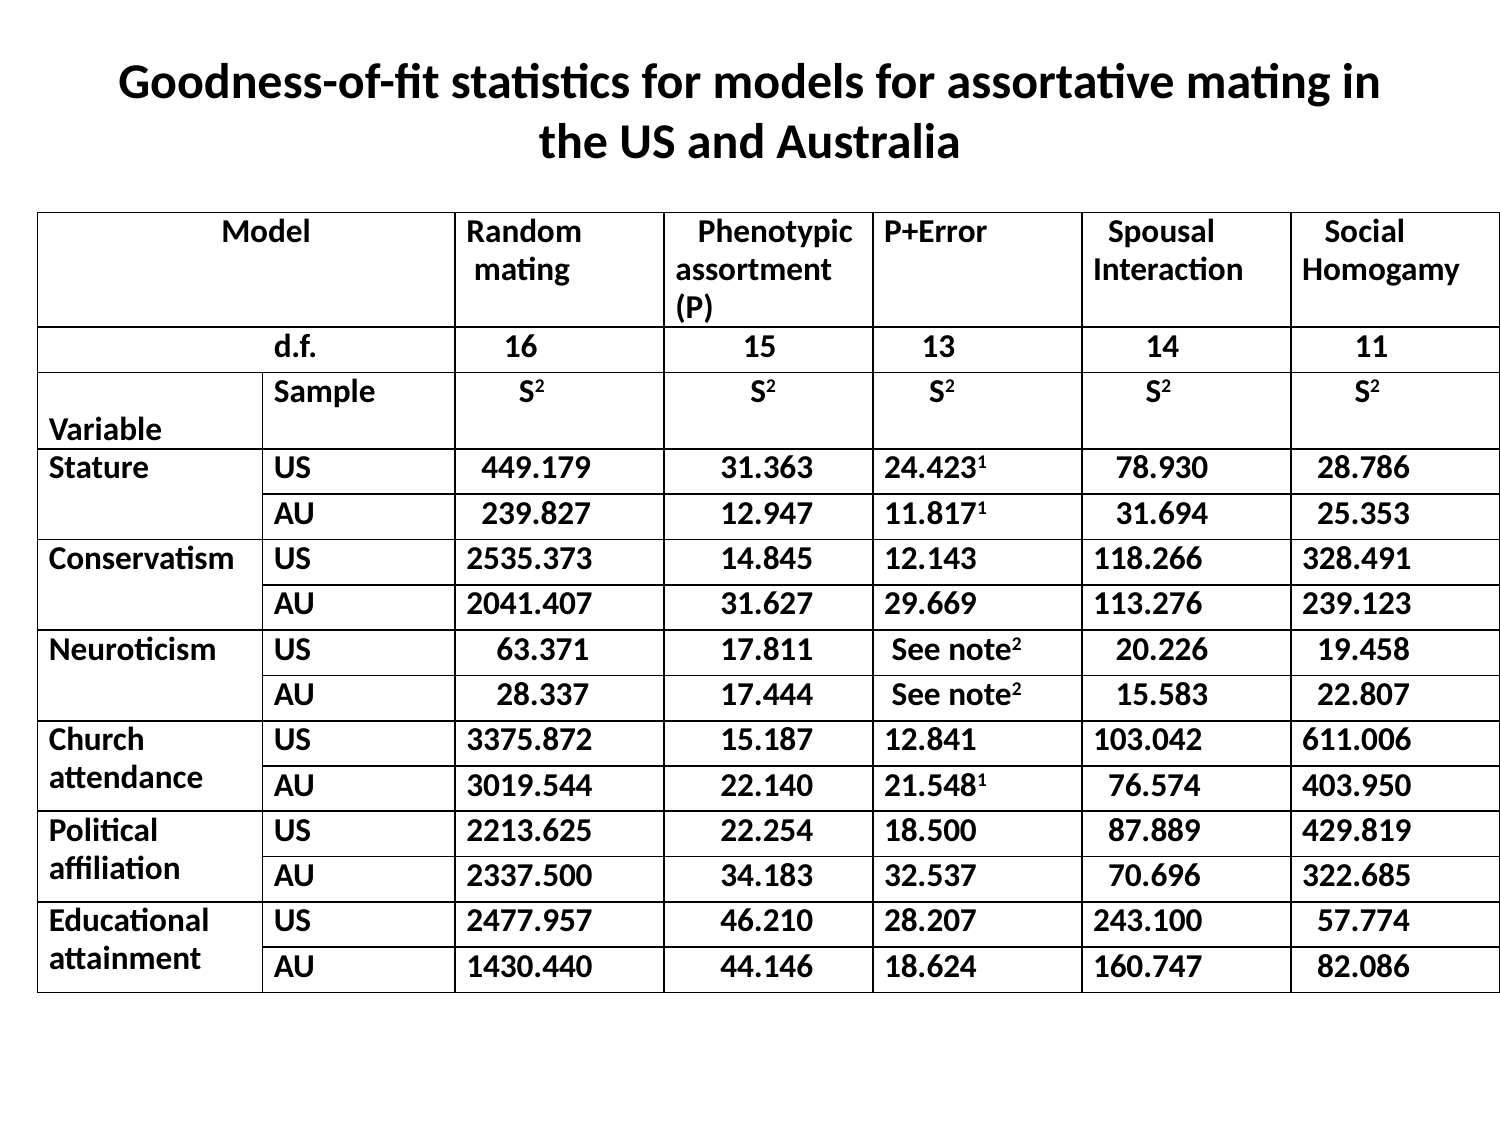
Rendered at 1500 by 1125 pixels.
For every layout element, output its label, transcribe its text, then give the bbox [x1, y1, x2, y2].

table_header Spousal Interaction [1083, 213, 1290, 326]
table_cell US [263, 903, 454, 946]
table_cell 31.694 [1083, 495, 1290, 539]
table_cell 28.207 [874, 903, 1081, 946]
table_header P+Error [874, 213, 1081, 326]
table_cell See note2 [874, 631, 1081, 675]
table_cell 34.183 [665, 857, 872, 901]
table_cell 15.583 [1083, 676, 1290, 720]
table_cell 103.042 [1083, 722, 1290, 765]
table_cell AU [263, 676, 454, 720]
table_cell 3019.544 [456, 767, 663, 810]
table_cell S2 [874, 373, 1081, 448]
table_cell 82.086 [1292, 948, 1499, 992]
table_cell 11 [1292, 328, 1499, 372]
table_cell AU [263, 495, 454, 539]
table_cell 2477.957 [456, 903, 663, 946]
table_cell 3375.872 [456, 722, 663, 765]
table_cell 113.276 [1083, 586, 1290, 629]
table_cell 21.5481 [874, 767, 1081, 810]
table_cell 18.500 [874, 812, 1081, 856]
table_cell 78.930 [1083, 450, 1290, 493]
table_cell Sample [263, 373, 454, 448]
table_cell 46.210 [665, 903, 872, 946]
table_cell 2535.373 [456, 540, 663, 584]
table_cell 63.371 [456, 631, 663, 675]
table_cell 22.140 [665, 767, 872, 810]
table_cell 13 [874, 328, 1081, 372]
table_cell 15.187 [665, 722, 872, 765]
table_cell 328.491 [1292, 540, 1499, 584]
table_cell 28.337 [456, 676, 663, 720]
table_cell 239.827 [456, 495, 663, 539]
table_cell Stature [38, 450, 262, 539]
table_cell 243.100 [1083, 903, 1290, 946]
table_cell 24.4231 [874, 450, 1081, 493]
table_cell 18.624 [874, 948, 1081, 992]
table_header Phenotypic assortment (P) [665, 213, 872, 326]
table_cell US [263, 540, 454, 584]
table_cell AU [263, 948, 454, 992]
table_cell AU [263, 767, 454, 810]
table_cell 322.685 [1292, 857, 1499, 901]
table_cell 12.143 [874, 540, 1081, 584]
table_cell 76.574 [1083, 767, 1290, 810]
table_cell 70.696 [1083, 857, 1290, 901]
table_cell 2213.625 [456, 812, 663, 856]
table_cell US [263, 450, 454, 493]
table_cell See note2 [874, 676, 1081, 720]
table_cell 22.254 [665, 812, 872, 856]
table_cell 19.458 [1292, 631, 1499, 675]
table_cell 14 [1083, 328, 1290, 372]
table_cell 239.123 [1292, 586, 1499, 629]
table_cell Conservatism [38, 540, 262, 629]
table_cell S2 [1292, 373, 1499, 448]
table_cell 403.950 [1292, 767, 1499, 810]
table_cell 11.8171 [874, 495, 1081, 539]
table_cell 31.627 [665, 586, 872, 629]
table_cell 14.845 [665, 540, 872, 584]
table_cell d.f. [38, 328, 454, 372]
table_cell 29.669 [874, 586, 1081, 629]
table_cell 429.819 [1292, 812, 1499, 856]
table_cell 25.353 [1292, 495, 1499, 539]
table_cell 449.179 [456, 450, 663, 493]
table_cell 611.006 [1292, 722, 1499, 765]
table_cell 17.444 [665, 676, 872, 720]
table_cell 87.889 [1083, 812, 1290, 856]
table_cell 17.811 [665, 631, 872, 675]
table_cell 20.226 [1083, 631, 1290, 675]
table_cell S2 [1083, 373, 1290, 448]
table_cell 12.841 [874, 722, 1081, 765]
table_cell 1430.440 [456, 948, 663, 992]
table_cell 22.807 [1292, 676, 1499, 720]
table_cell S2 [456, 373, 663, 448]
table_cell 12.947 [665, 495, 872, 539]
table_cell Political affiliation [38, 812, 262, 901]
table_header Social Homogamy [1292, 213, 1499, 326]
table_cell 32.537 [874, 857, 1081, 901]
table_cell AU [263, 586, 454, 629]
table_cell 57.774 [1292, 903, 1499, 946]
table_cell 16 [456, 328, 663, 372]
table_header Random mating [456, 213, 663, 326]
table_cell US [263, 631, 454, 675]
table_cell 44.146 [665, 948, 872, 992]
table_cell 2041.407 [456, 586, 663, 629]
table_cell 28.786 [1292, 450, 1499, 493]
table_cell Neuroticism [38, 631, 262, 720]
table_cell US [263, 722, 454, 765]
table_cell US [263, 812, 454, 856]
table_header Model [38, 213, 454, 326]
table_cell 118.266 [1083, 540, 1290, 584]
table_cell Educational attainment [38, 903, 262, 992]
table_cell 160.747 [1083, 948, 1290, 992]
table_cell AU [263, 857, 454, 901]
table_cell 31.363 [665, 450, 872, 493]
table_cell 15 [665, 328, 872, 372]
title Goodness-of-fit statistics for models for assortative mating in the US and Australia [75, 45, 1425, 212]
table_cell 2337.500 [456, 857, 663, 901]
table_cell Church attendance [38, 722, 262, 810]
table_cell Variable [38, 373, 262, 448]
table_cell S2 [665, 373, 872, 448]
